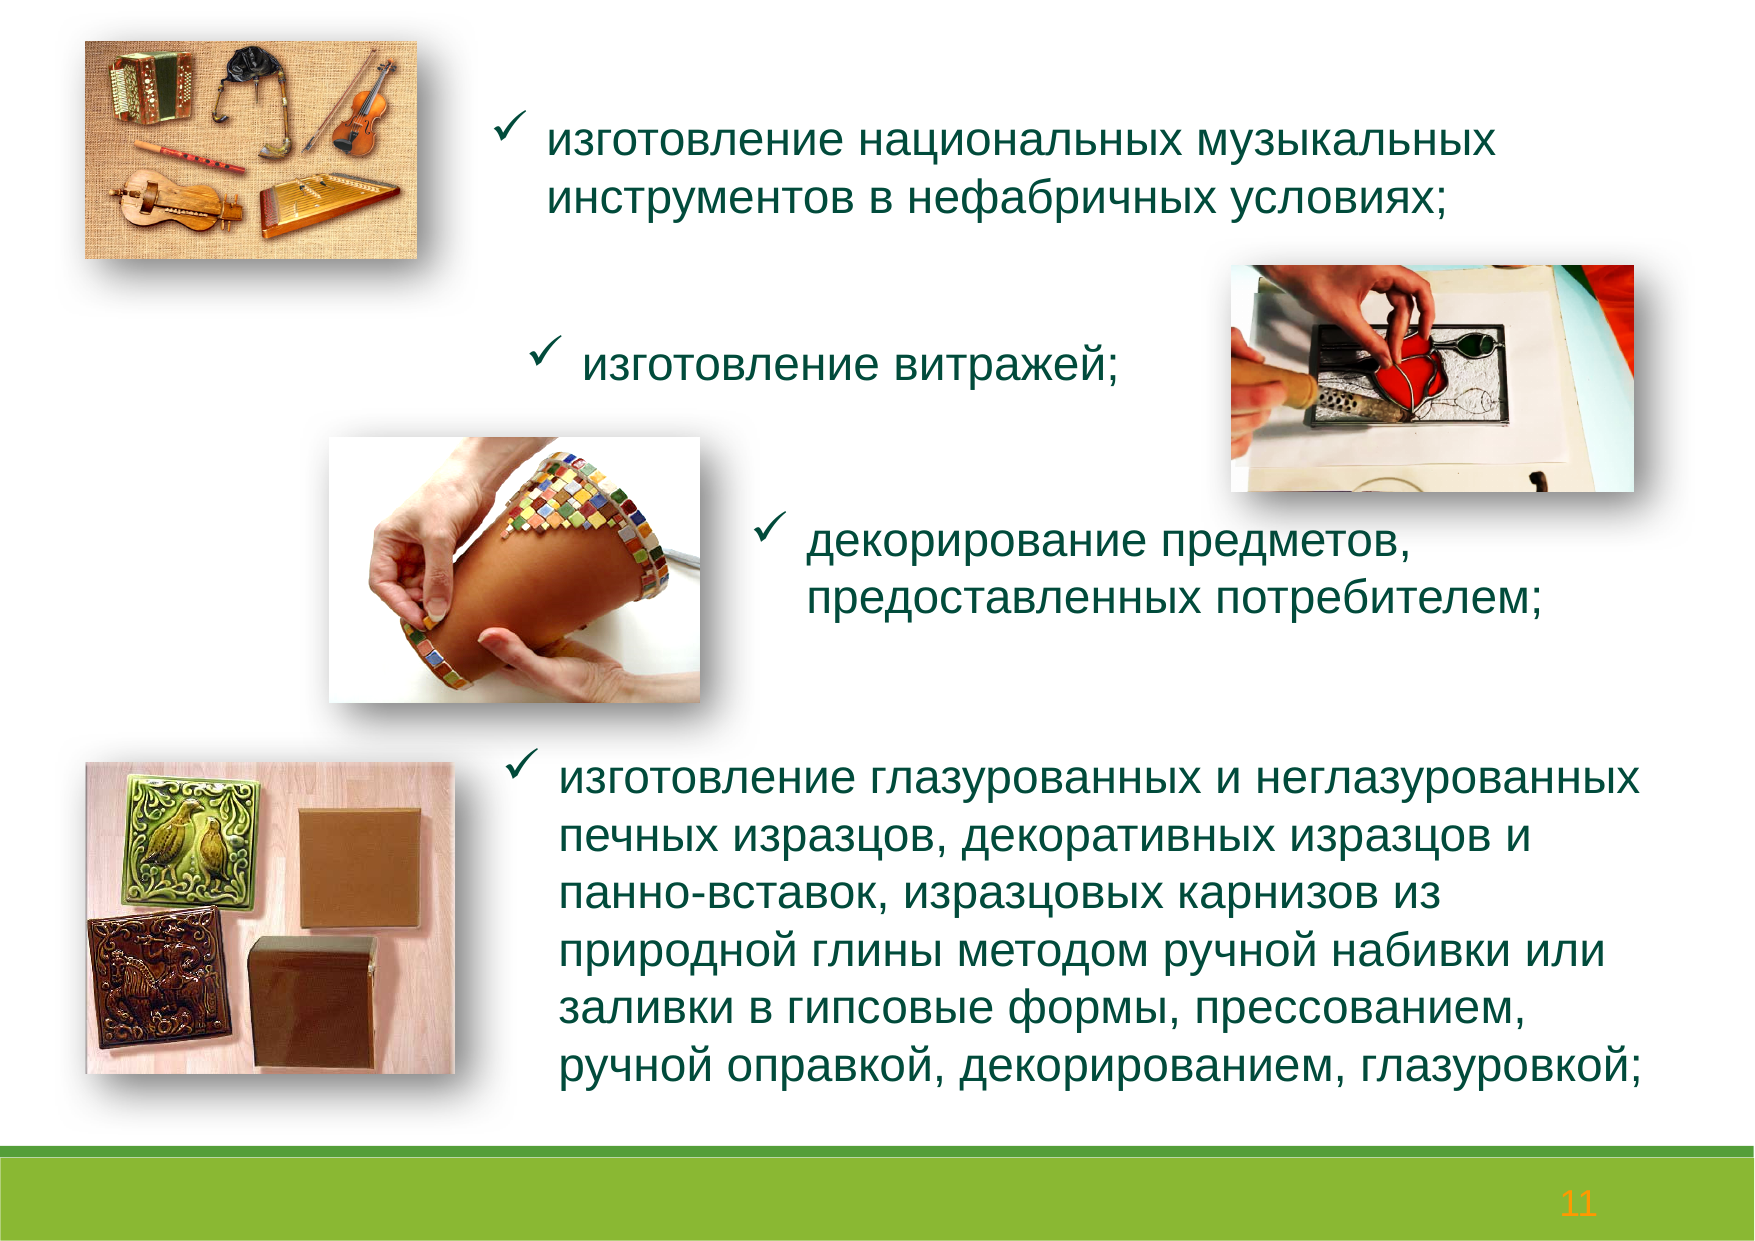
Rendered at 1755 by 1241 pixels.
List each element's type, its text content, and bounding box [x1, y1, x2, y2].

text_box изготовление глазурованных и неглазурованных печных изразцов, декоративных изразцов и панно-вставок, изразцовых карнизов из природной глины методом ручной набивки или заливки в гипсовые формы, прессованием, ручной оправкой, декорированием, глазуровкой; [489, 738, 1681, 1098]
text_box изготовление национальных музыкальных инструментов в нефабричных условиях; [475, 100, 1539, 231]
text_box декорирование предметов, предоставленных потребителем; [748, 500, 1645, 631]
picture [85, 761, 456, 1074]
picture [329, 437, 701, 704]
slide_number 11 [1424, 1168, 1614, 1235]
text_box изготовление витражей; [510, 324, 1213, 398]
picture [1230, 265, 1634, 493]
picture [85, 40, 417, 259]
